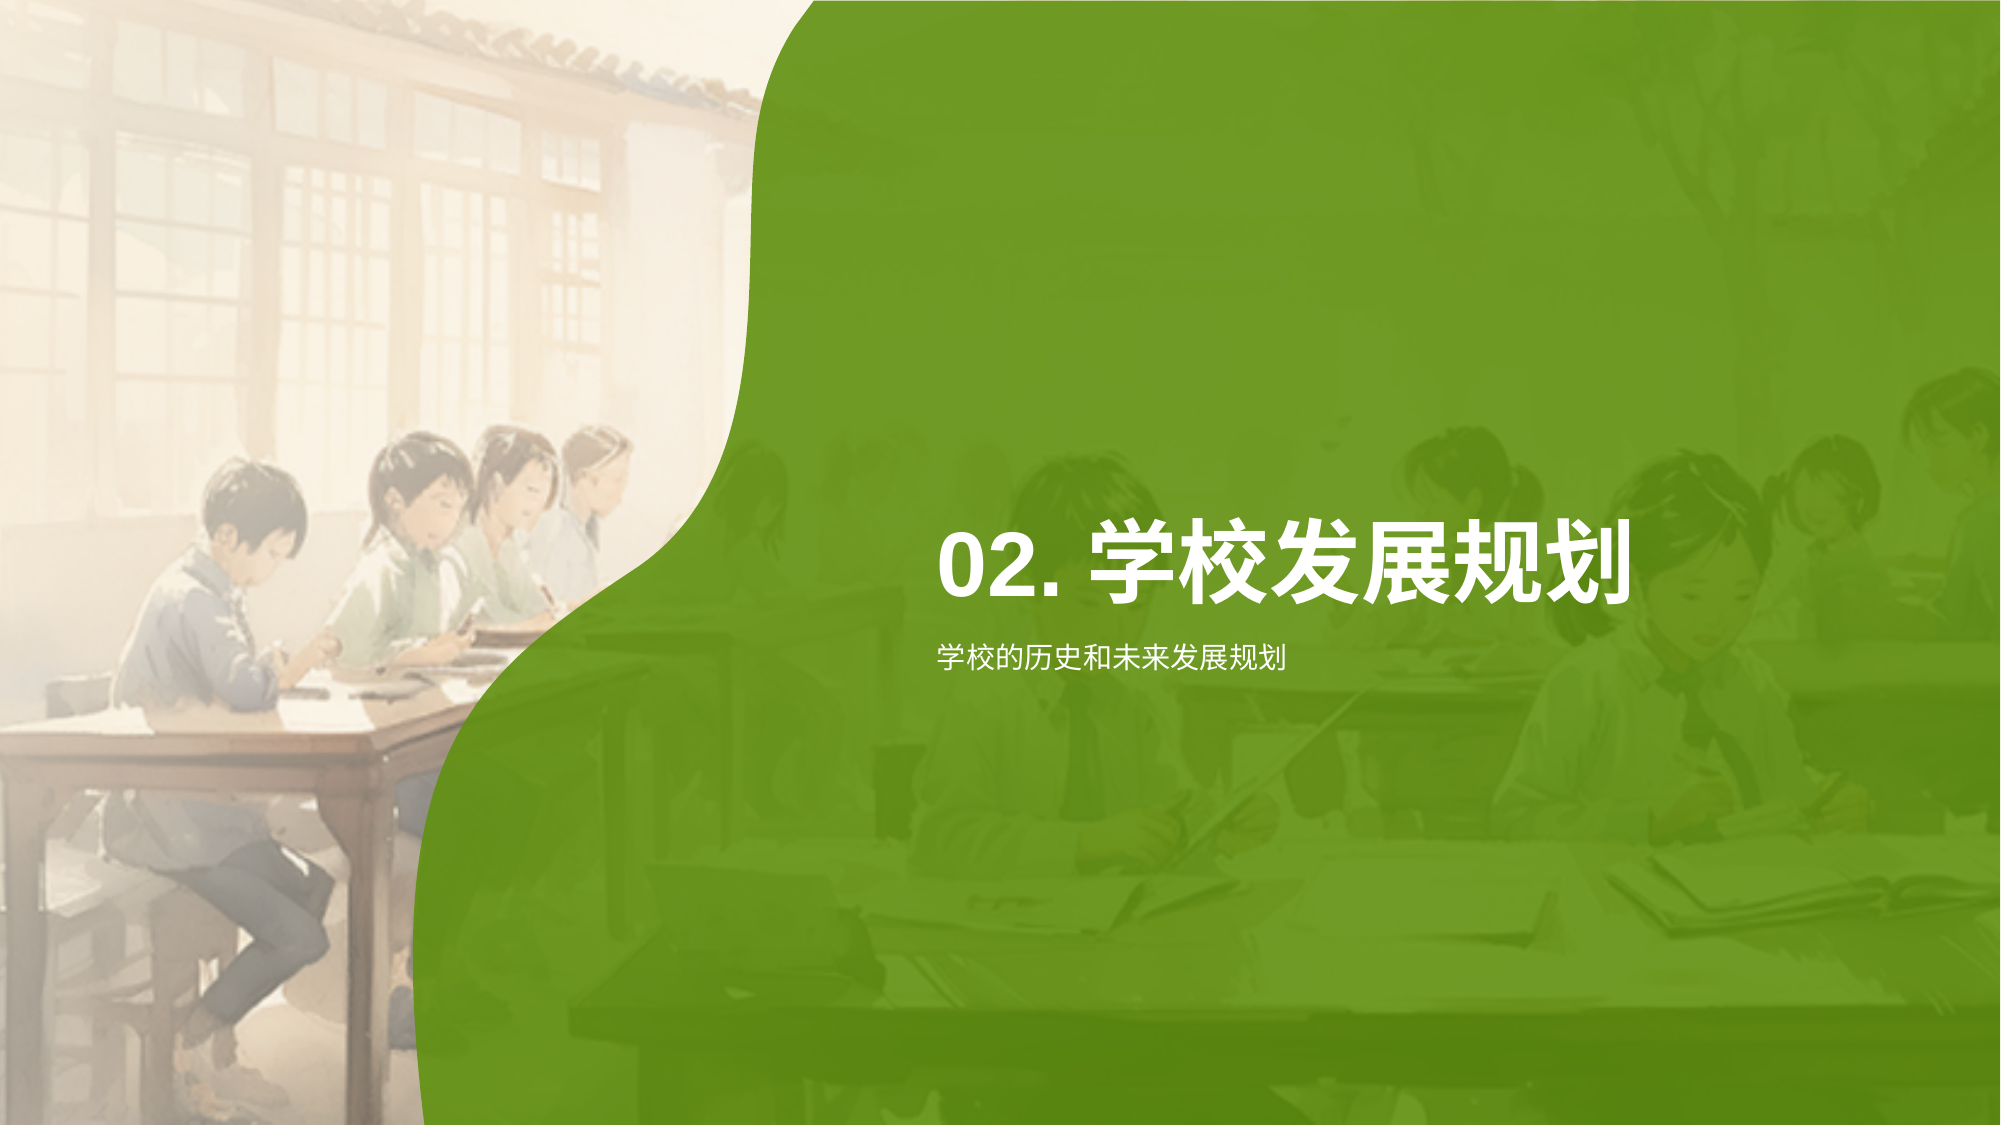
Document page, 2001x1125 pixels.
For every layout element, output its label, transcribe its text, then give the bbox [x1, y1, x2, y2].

picture [0, 0, 813, 1125]
list 学校的历史和未来发展规划 [921, 624, 1890, 806]
title 02.学校发展规划 [921, 407, 1890, 623]
